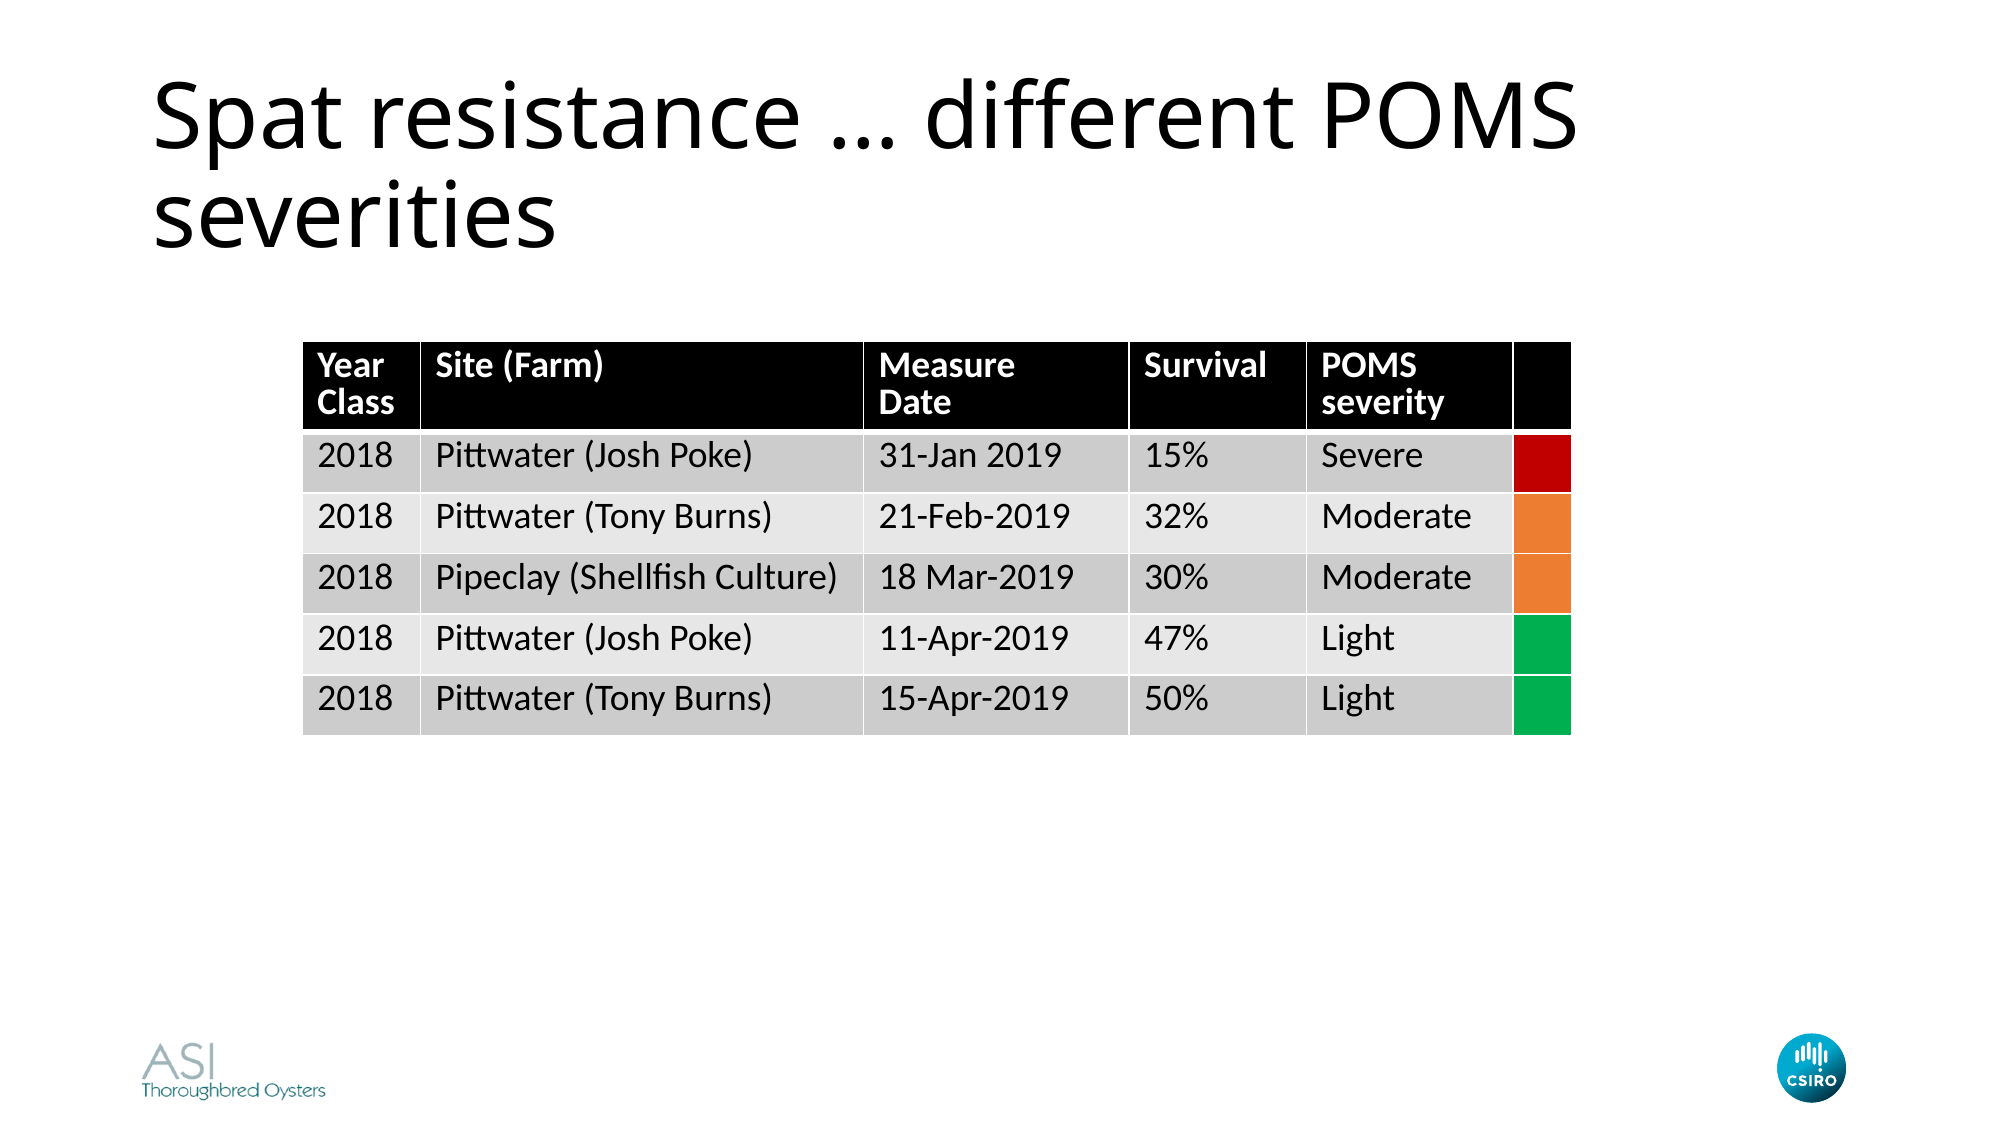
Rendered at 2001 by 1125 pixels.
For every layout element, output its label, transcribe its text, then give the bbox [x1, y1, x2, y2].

table_header Site (Farm) [421, 342, 863, 429]
table_cell 2018 [303, 615, 420, 674]
table_cell [1514, 494, 1571, 553]
table_header Measure Date [864, 342, 1128, 429]
table_header [1514, 342, 1571, 429]
table_cell [1514, 615, 1571, 674]
table_cell Pittwater (Tony Burns) [421, 494, 863, 553]
table_cell Light [1307, 615, 1512, 674]
table_cell 50% [1130, 676, 1306, 735]
title Spat resistance … different POMS severities [137, 59, 1863, 278]
table_cell 32% [1130, 494, 1306, 553]
table_cell [1514, 435, 1571, 492]
table_cell Pittwater (Josh Poke) [421, 615, 863, 674]
table_header POMS severity [1307, 342, 1512, 429]
table_cell [1514, 676, 1571, 735]
table_header Survival [1130, 342, 1306, 429]
table_cell Severe [1307, 435, 1512, 492]
table_cell 15% [1130, 435, 1306, 492]
table_cell 30% [1130, 554, 1306, 613]
table_cell 31-Jan 2019 [864, 435, 1128, 492]
picture [137, 1033, 336, 1103]
table_cell Pipeclay (Shellfish Culture) [421, 554, 863, 613]
table_cell [1514, 554, 1571, 613]
table_cell 18 Mar-2019 [864, 554, 1128, 613]
table_cell 47% [1130, 615, 1306, 674]
table_cell 21-Feb-2019 [864, 494, 1128, 553]
table_cell Pittwater (Josh Poke) [421, 435, 863, 492]
table_cell Moderate [1307, 554, 1512, 613]
table_cell 2018 [303, 435, 420, 492]
table_cell 2018 [303, 554, 420, 613]
table_cell Moderate [1307, 494, 1512, 553]
table_cell 2018 [303, 494, 420, 553]
table_cell 11-Apr-2019 [864, 615, 1128, 674]
table_cell Pittwater (Tony Burns) [421, 676, 863, 735]
table_cell 2018 [303, 676, 420, 735]
table_header Year Class [303, 342, 420, 429]
table_cell 15-Apr-2019 [864, 676, 1128, 735]
table_cell Light [1307, 676, 1512, 735]
